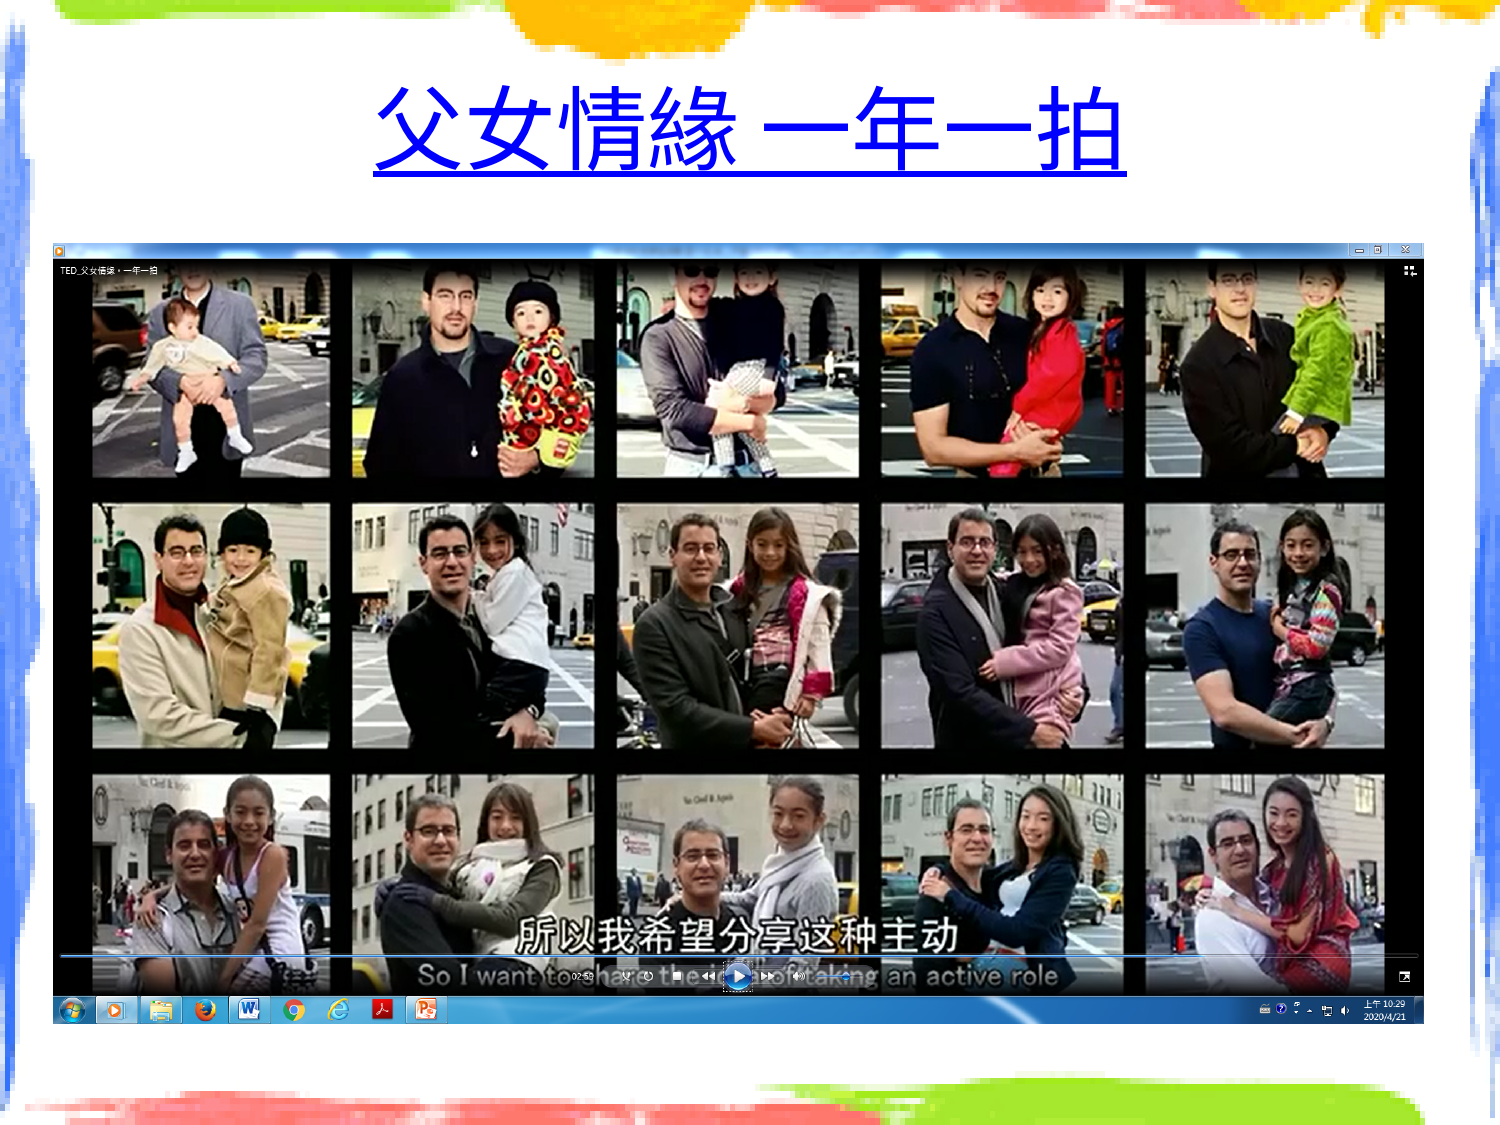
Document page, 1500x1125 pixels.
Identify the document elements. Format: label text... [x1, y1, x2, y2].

title 父女情緣 一年一拍 [75, 45, 1425, 233]
picture [0, 0, 1500, 1125]
